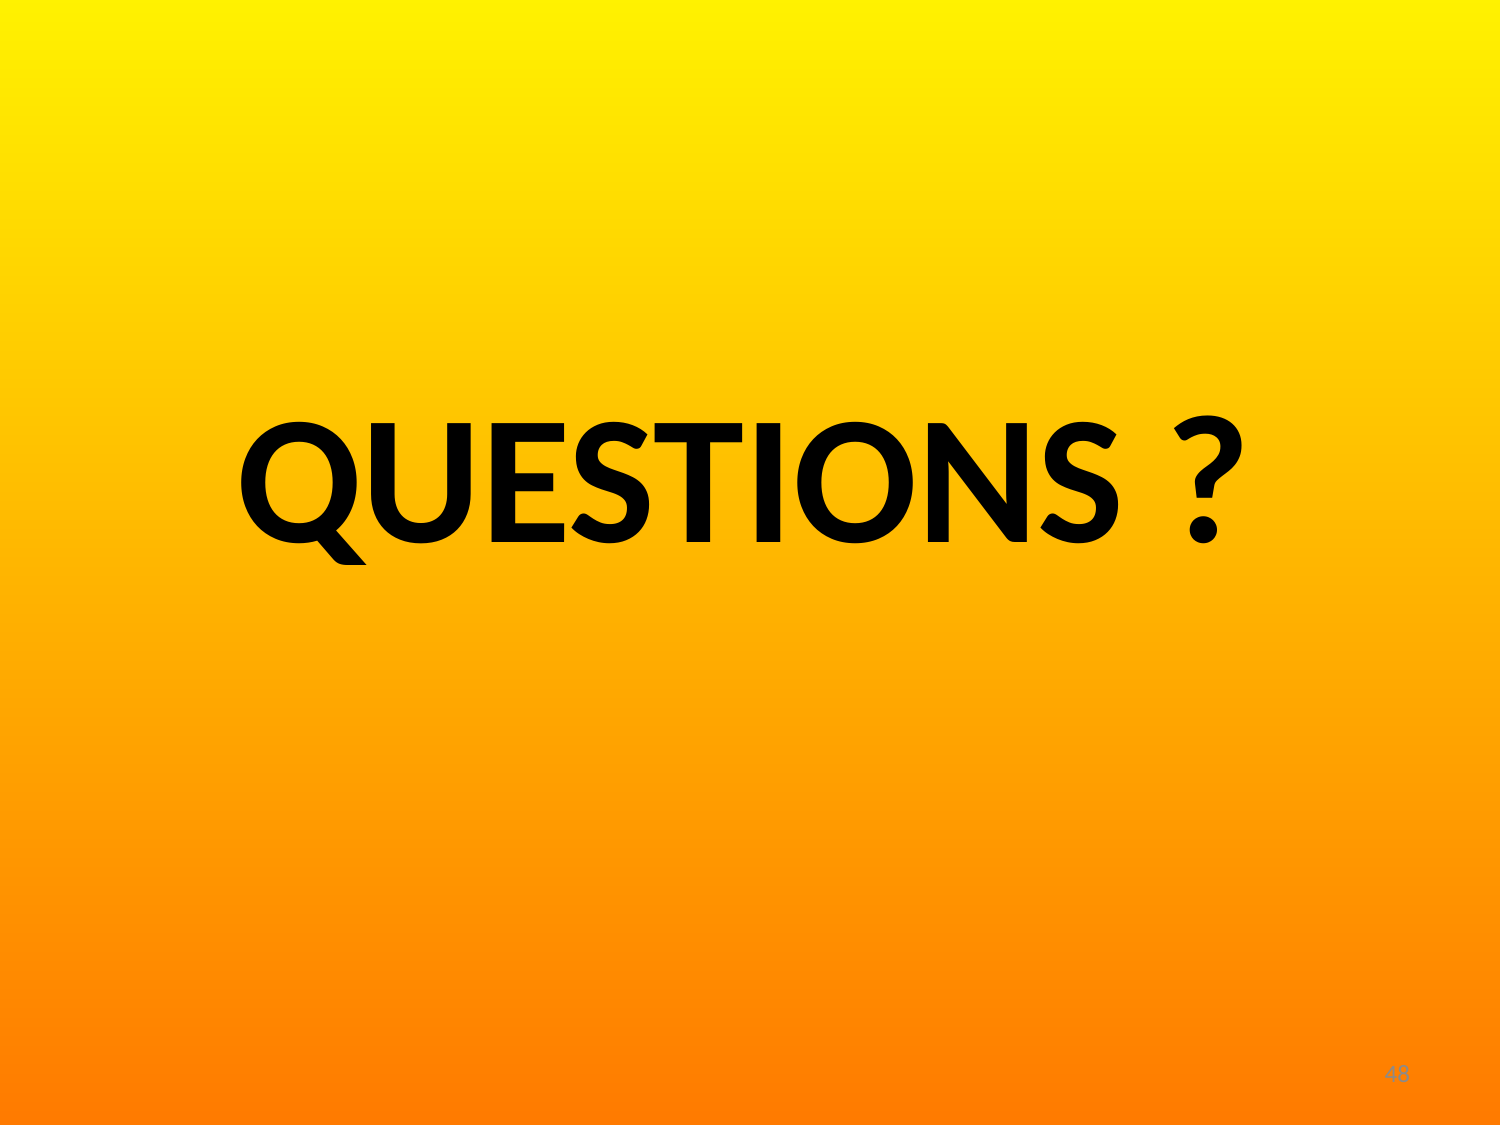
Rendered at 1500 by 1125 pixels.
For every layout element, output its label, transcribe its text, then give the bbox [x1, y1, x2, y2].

title QUESTIONS ? [87, 112, 1400, 825]
slide_number 48 [1074, 1042, 1425, 1103]
